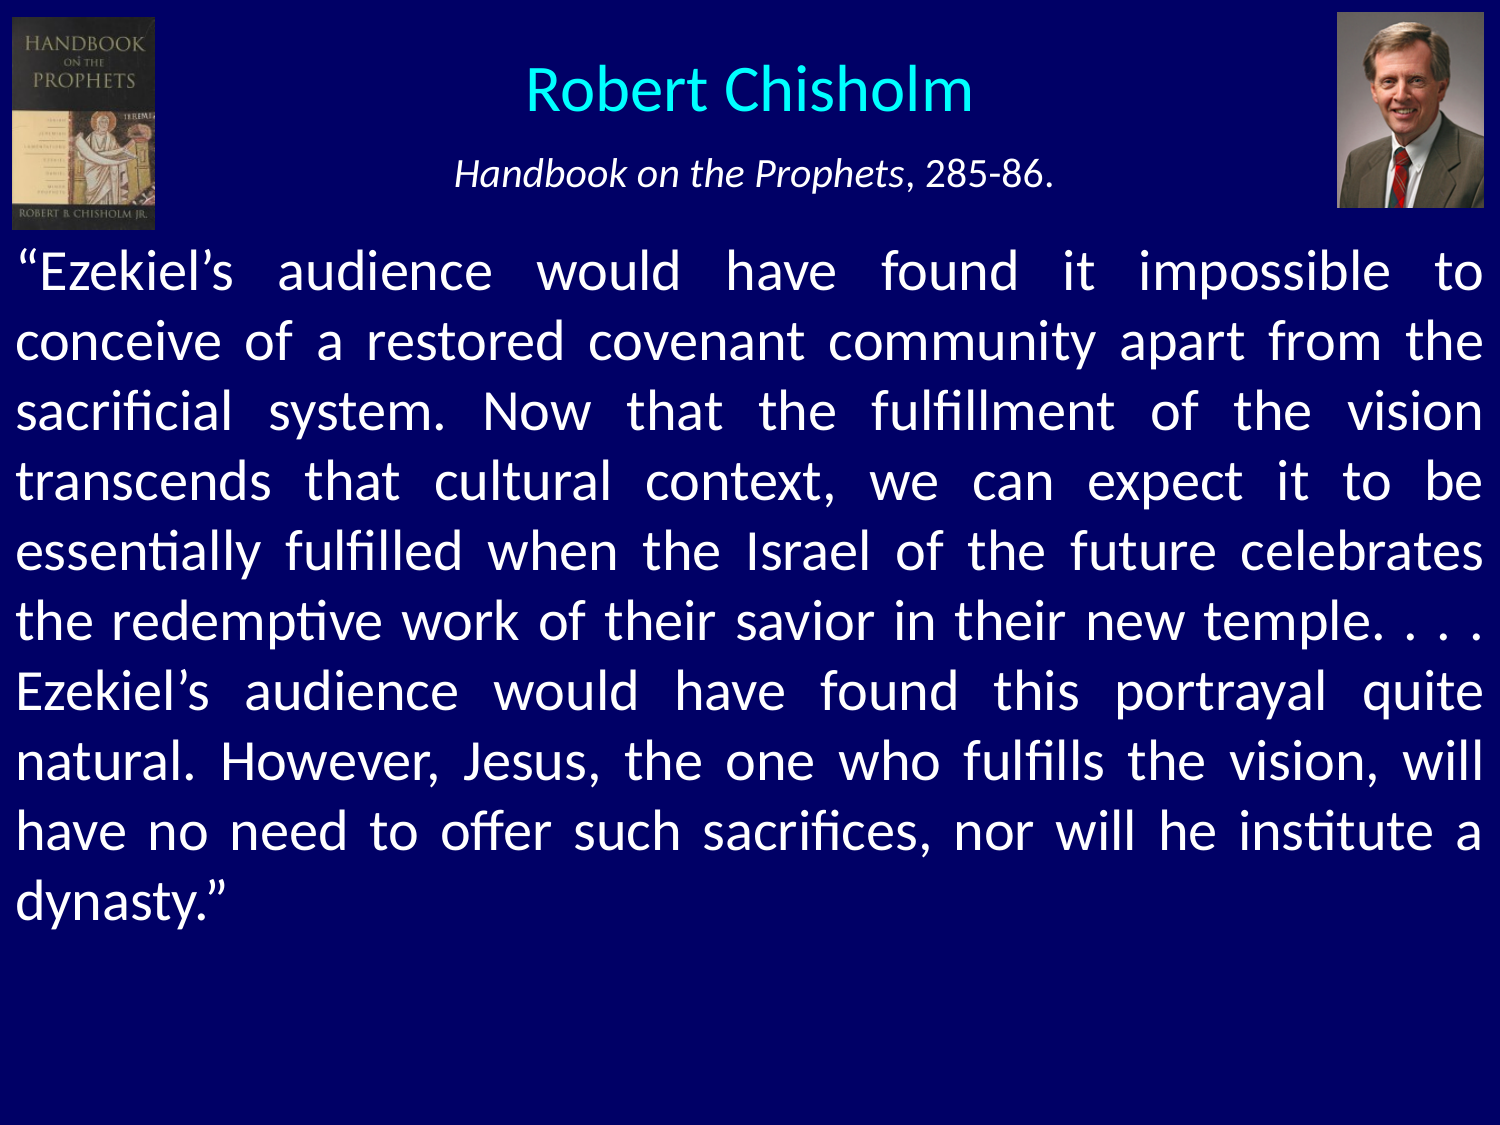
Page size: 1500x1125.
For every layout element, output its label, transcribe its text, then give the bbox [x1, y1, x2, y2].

picture [1337, 12, 1485, 208]
list “Ezekiel’s audience would have found it impossible to conceive of a restored covenant community apart from the sacrificial system. Now that the fulfillment of the vision transcends that cultural context, we can expect it to be essentially fulfilled when the Israel of the future celebrates the redemptive work of their savior in their new temple. . . . Ezekiel’s audience would have found this portrayal quite natural. However, Jesus, the one who fulfills the vision, will have no need to offer such sacrifices, nor will he institute a dynasty.” [0, 224, 1500, 1038]
picture [12, 16, 155, 230]
text_box Robert Chisholm Handbook on the Prophets, 285-86. [403, 37, 1097, 203]
